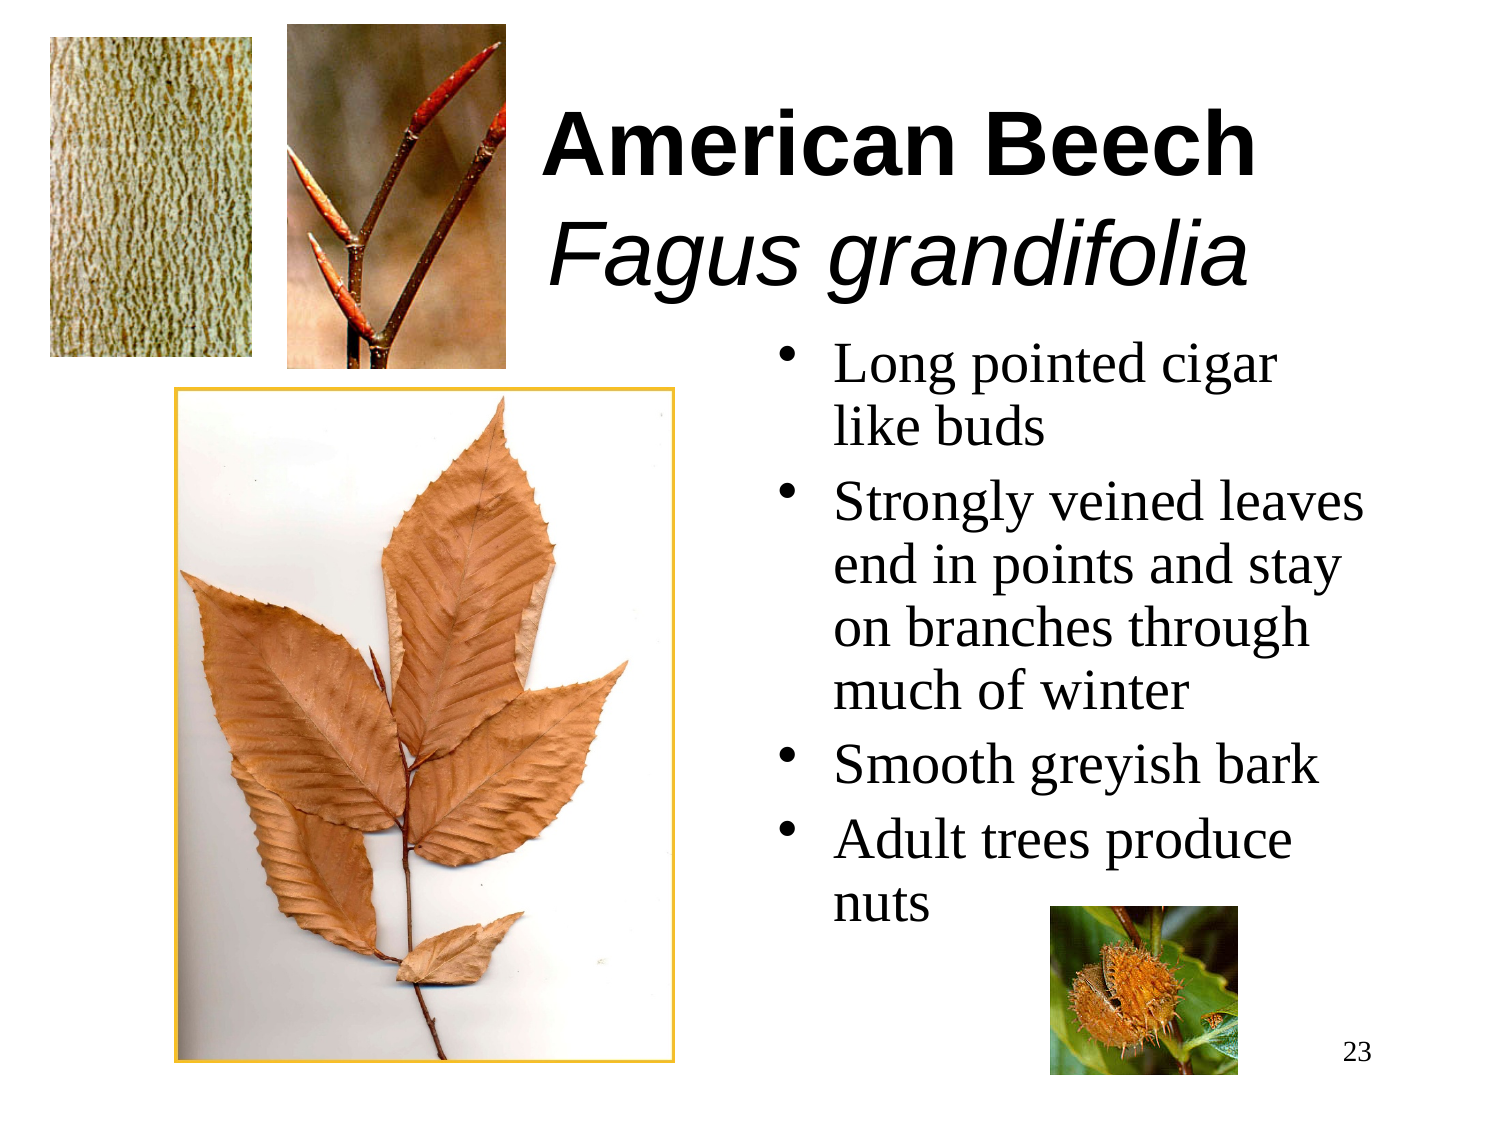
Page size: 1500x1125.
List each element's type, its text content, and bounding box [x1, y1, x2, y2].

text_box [174, 387, 676, 1063]
title American Beech Fagus grandifolia [510, 99, 1388, 288]
list Long pointed cigar like buds Strongly veined leaves end in points and stay on branches through much of winter Smooth greyish bark Adult trees produce nuts [762, 324, 1388, 1001]
picture [287, 24, 506, 369]
picture [49, 37, 253, 357]
picture [1049, 905, 1238, 1076]
slide_number 23 [1074, 1024, 1388, 1101]
